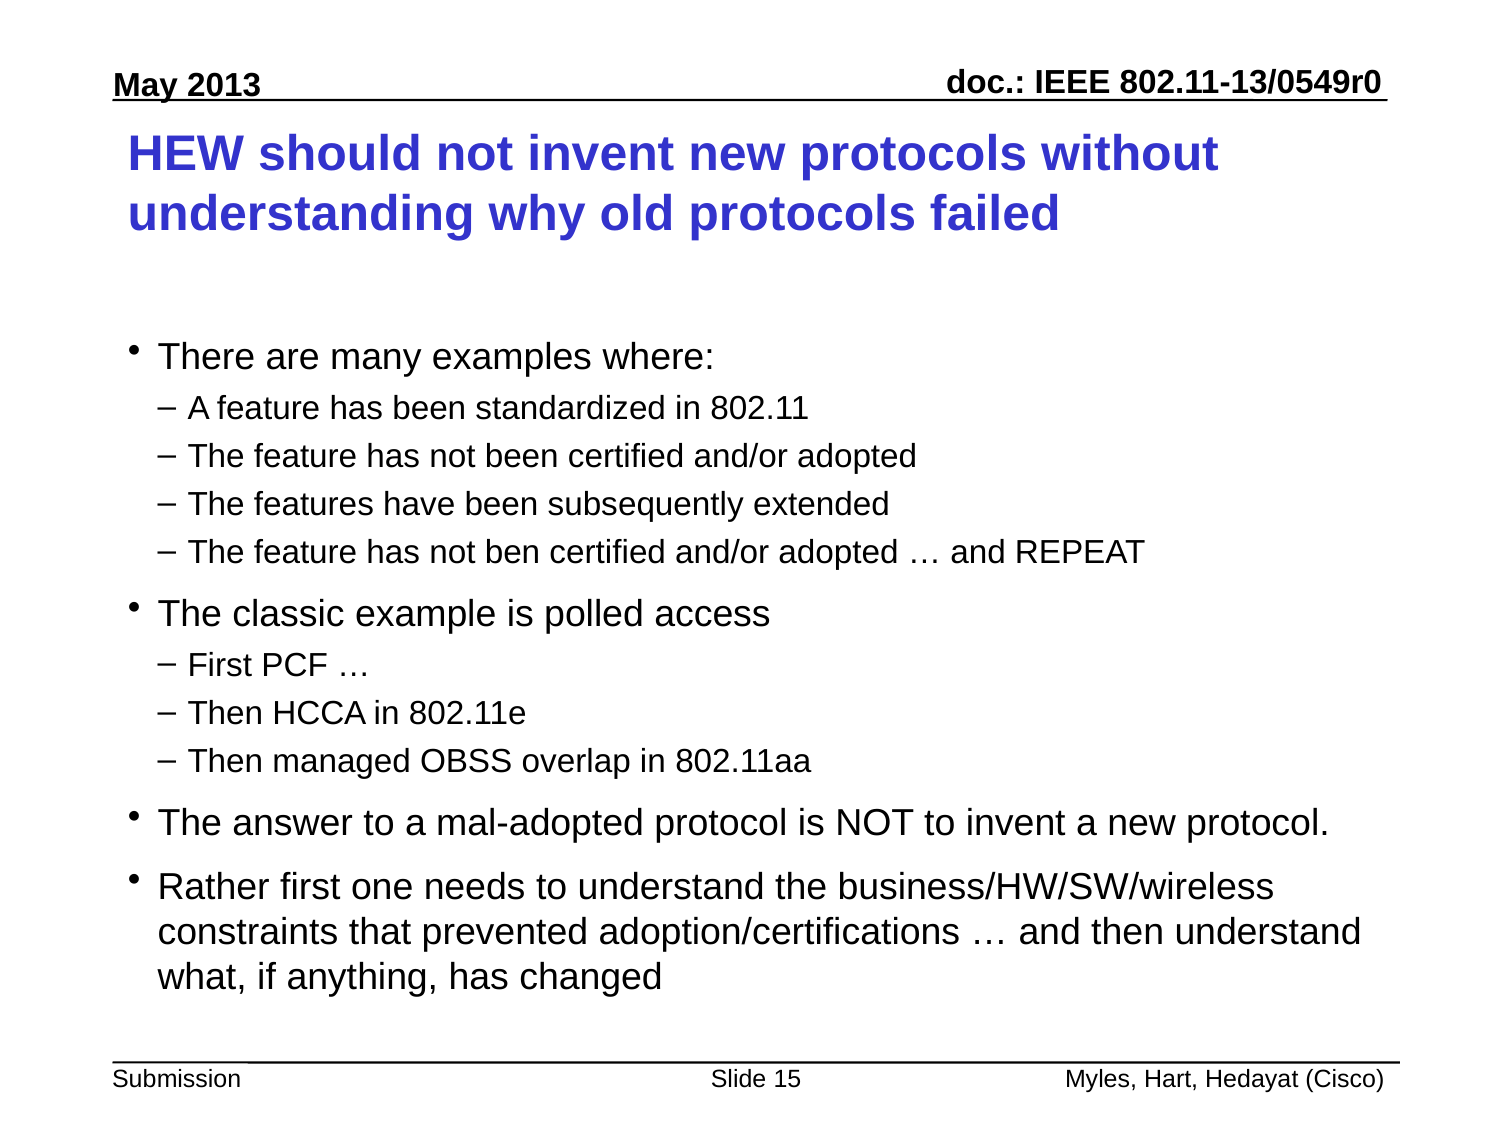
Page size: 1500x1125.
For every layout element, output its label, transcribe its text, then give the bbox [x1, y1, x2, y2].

list There are many examples where: A feature has been standardized in 802.11 The feature has not been certified and/or adopted The features have been subsequently extended The feature has not ben certified and/or adopted … and REPEAT The classic example is polled access First PCF … Then HCCA in 802.11e Then managed OBSS overlap in 802.11aa The answer to a mal-adopted protocol is NOT to invent a new protocol. Rather first one needs to understand the business/HW/SW/wireless constraints that prevented adoption/certifications … and then understand what, if anything, has changed [112, 324, 1388, 1000]
slide_number Slide 15 [709, 1061, 803, 1093]
title HEW should not invent new protocols without understanding why old protocols failed [112, 112, 1388, 288]
footer Myles, Hart, Hedayat (Cisco) [924, 1062, 1400, 1093]
